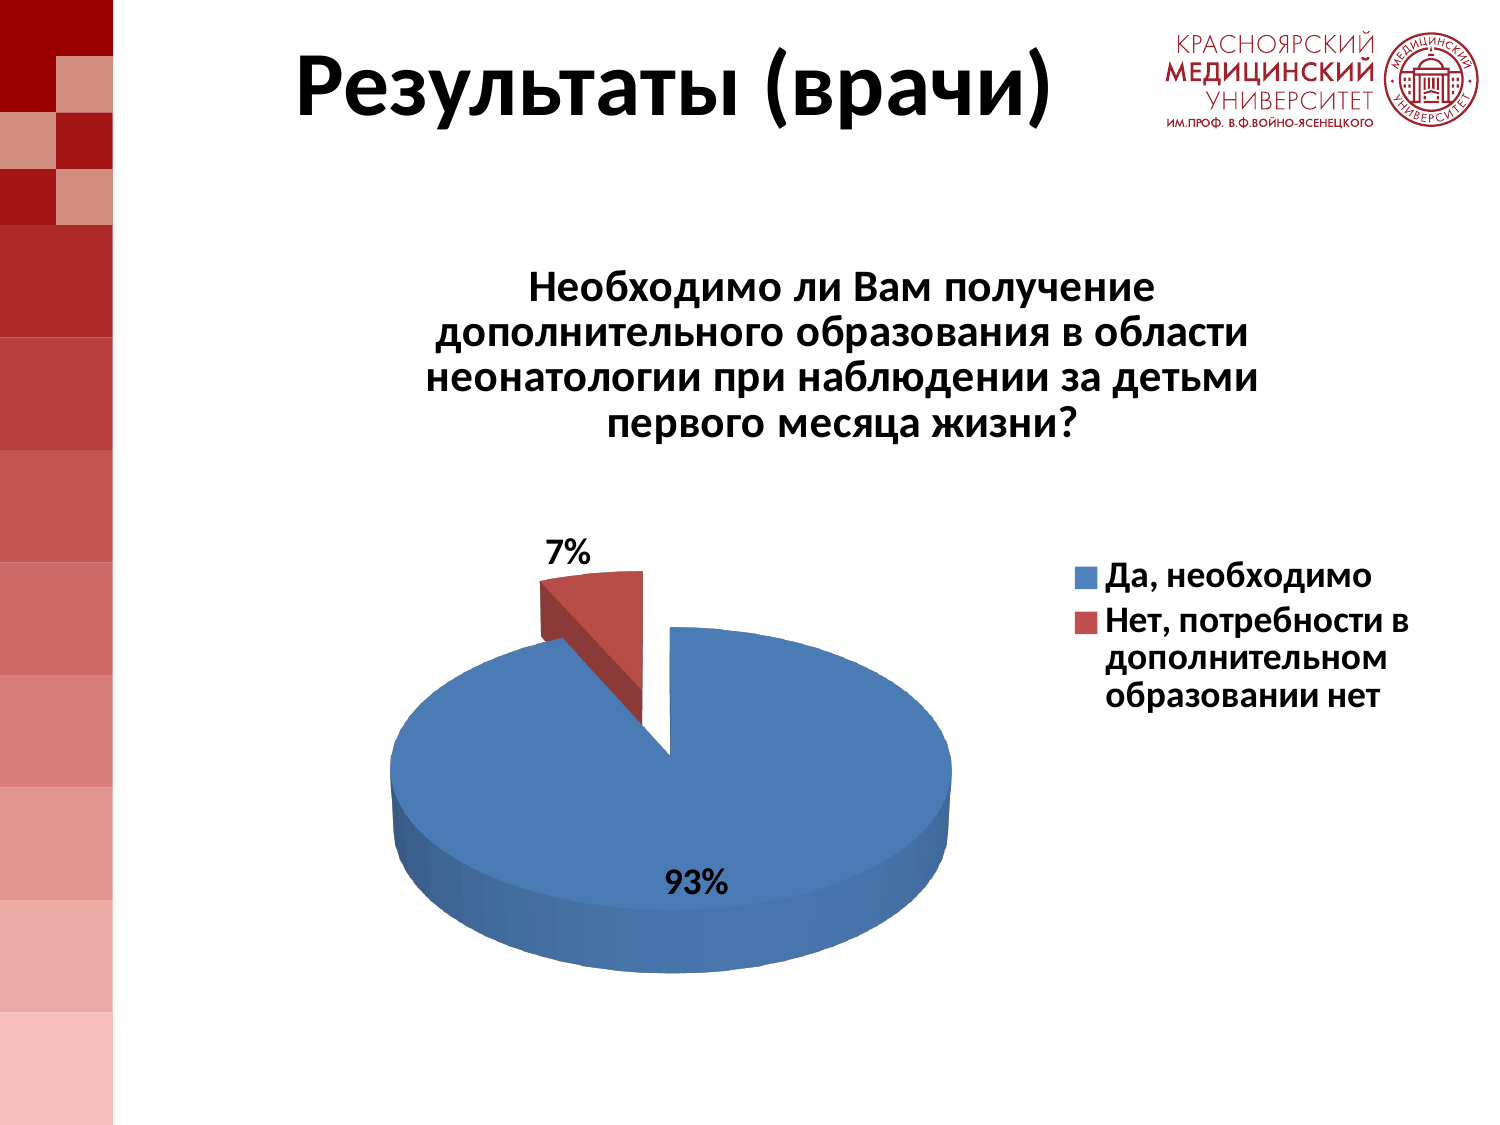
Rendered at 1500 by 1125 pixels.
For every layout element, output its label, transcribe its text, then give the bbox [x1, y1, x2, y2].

chart [249, 228, 1436, 1048]
text_box Результаты (врачи) [206, 16, 1145, 142]
picture [1165, 30, 1479, 129]
